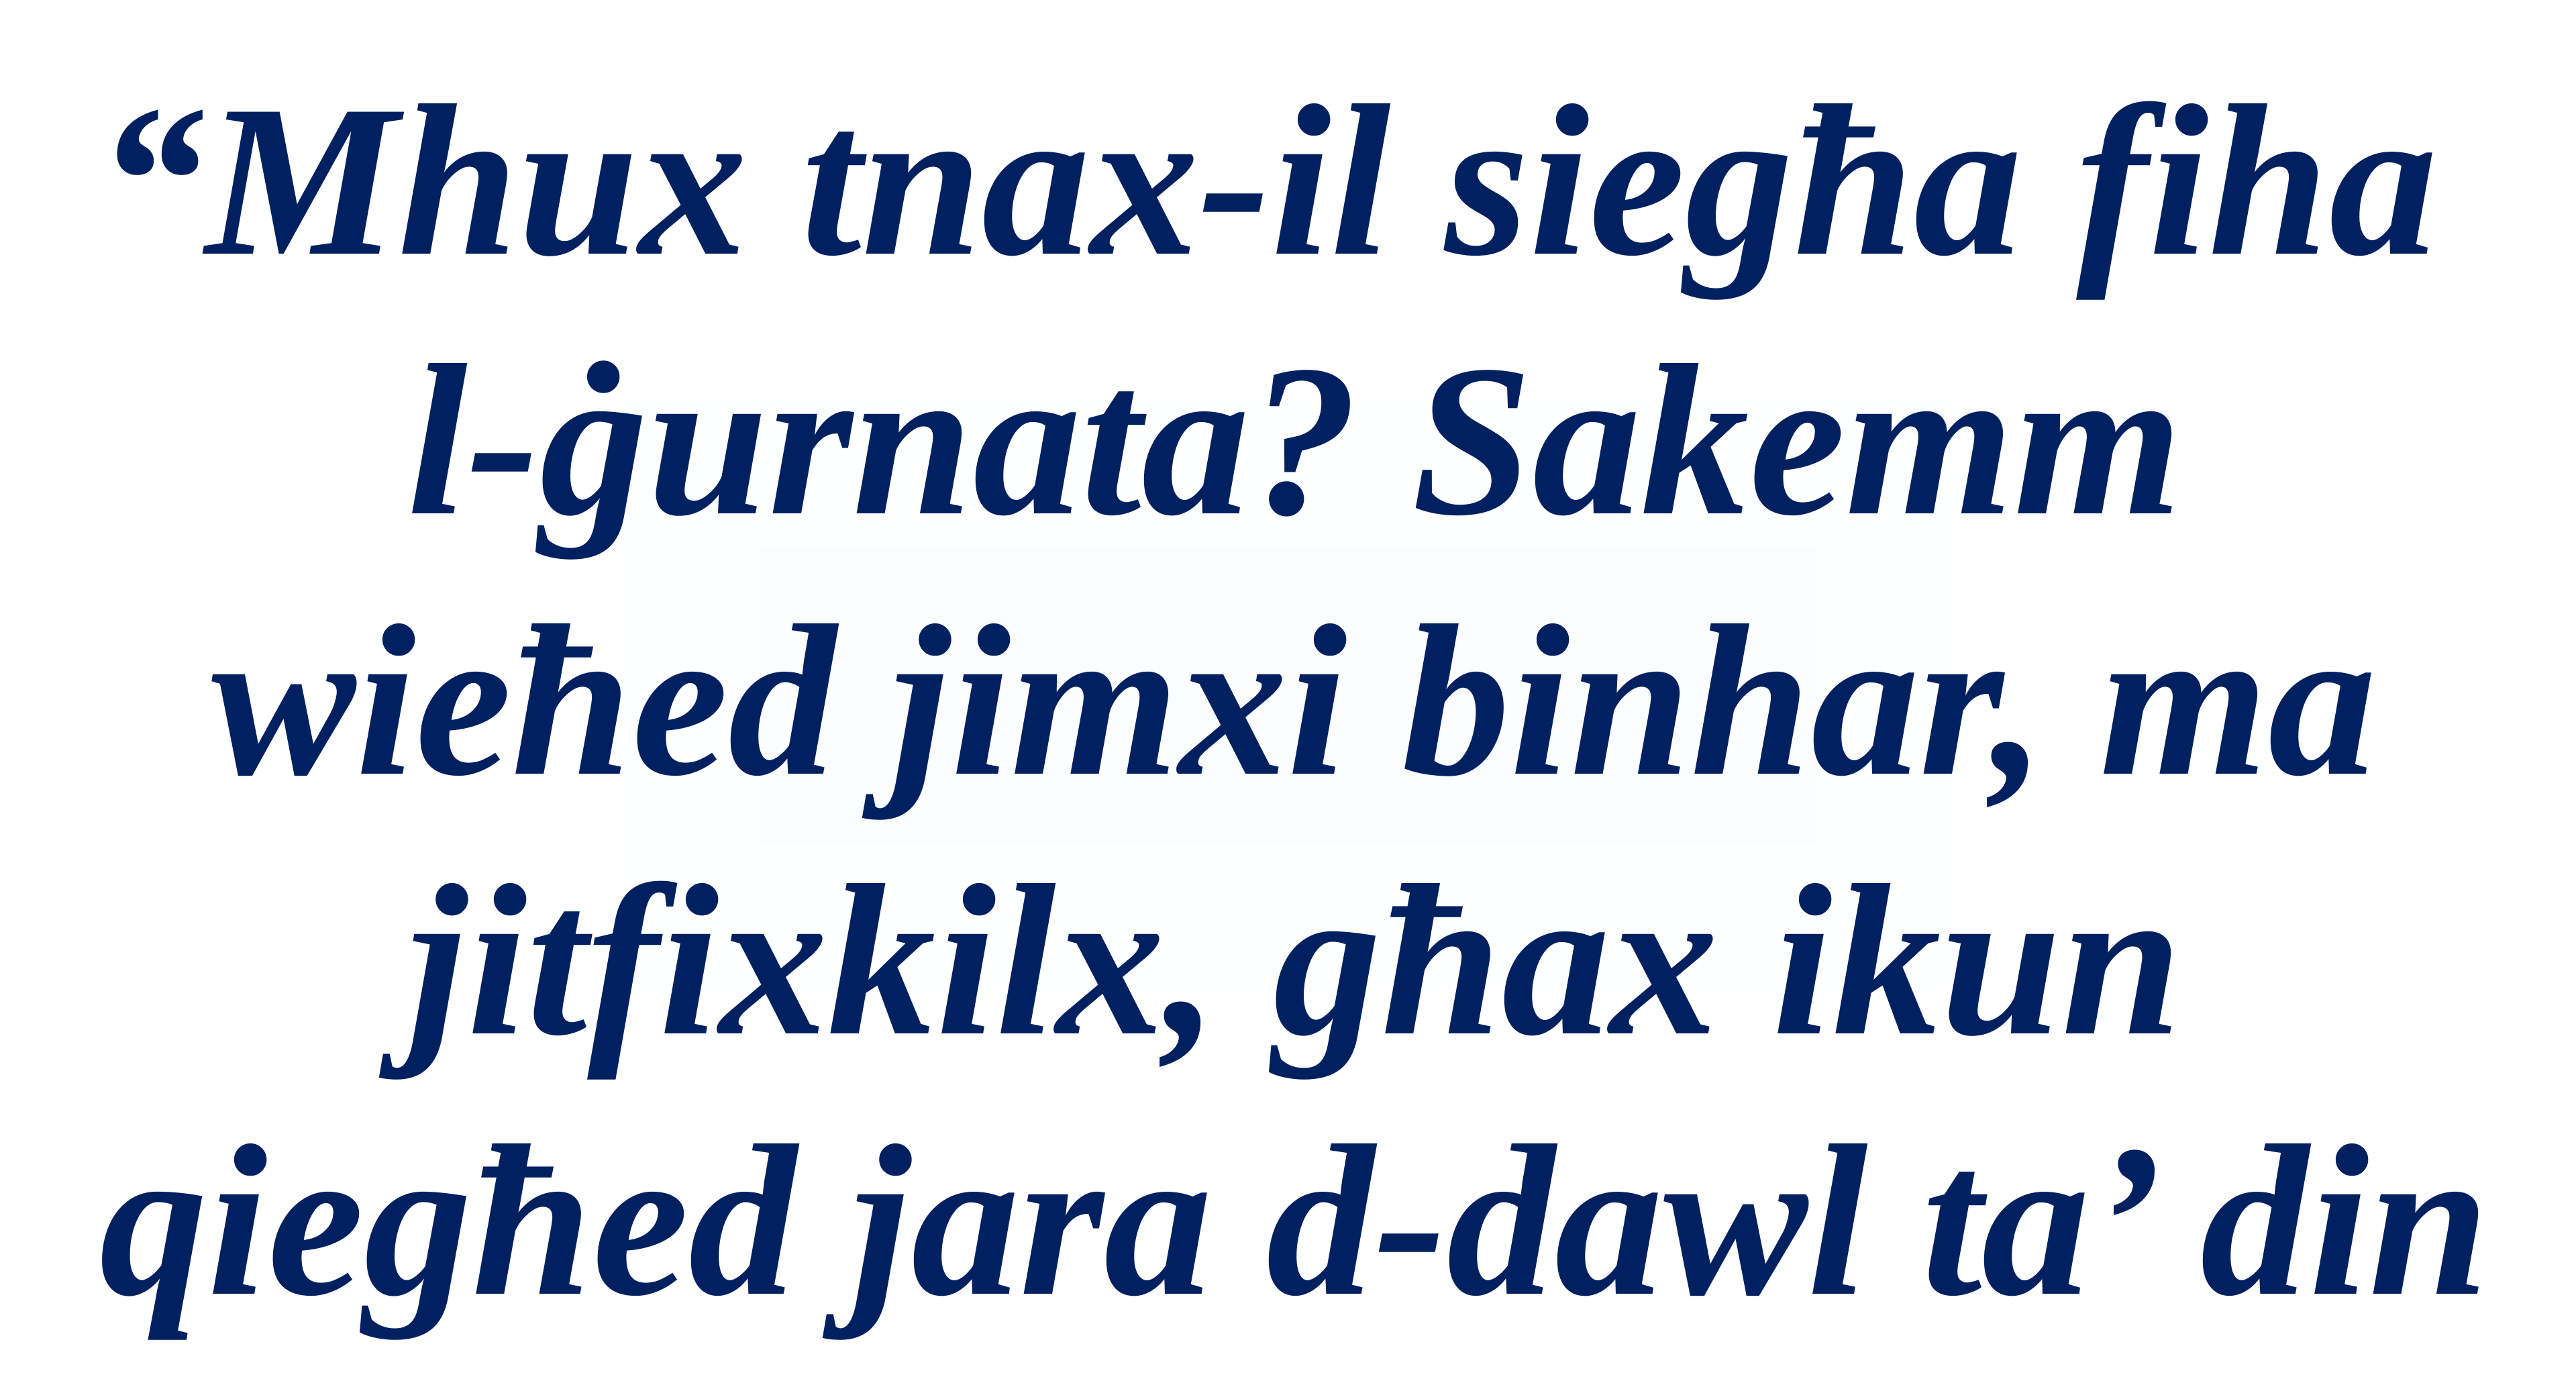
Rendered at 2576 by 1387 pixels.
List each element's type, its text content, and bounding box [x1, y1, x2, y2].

text_box “Mhux tnax-il siegħa fiha l-ġurnata? Sakemm wieħed jimxi binhar, ma jitfixkilx, għax ikun qiegħed jara d-dawl ta’ din [45, 25, 2546, 1349]
